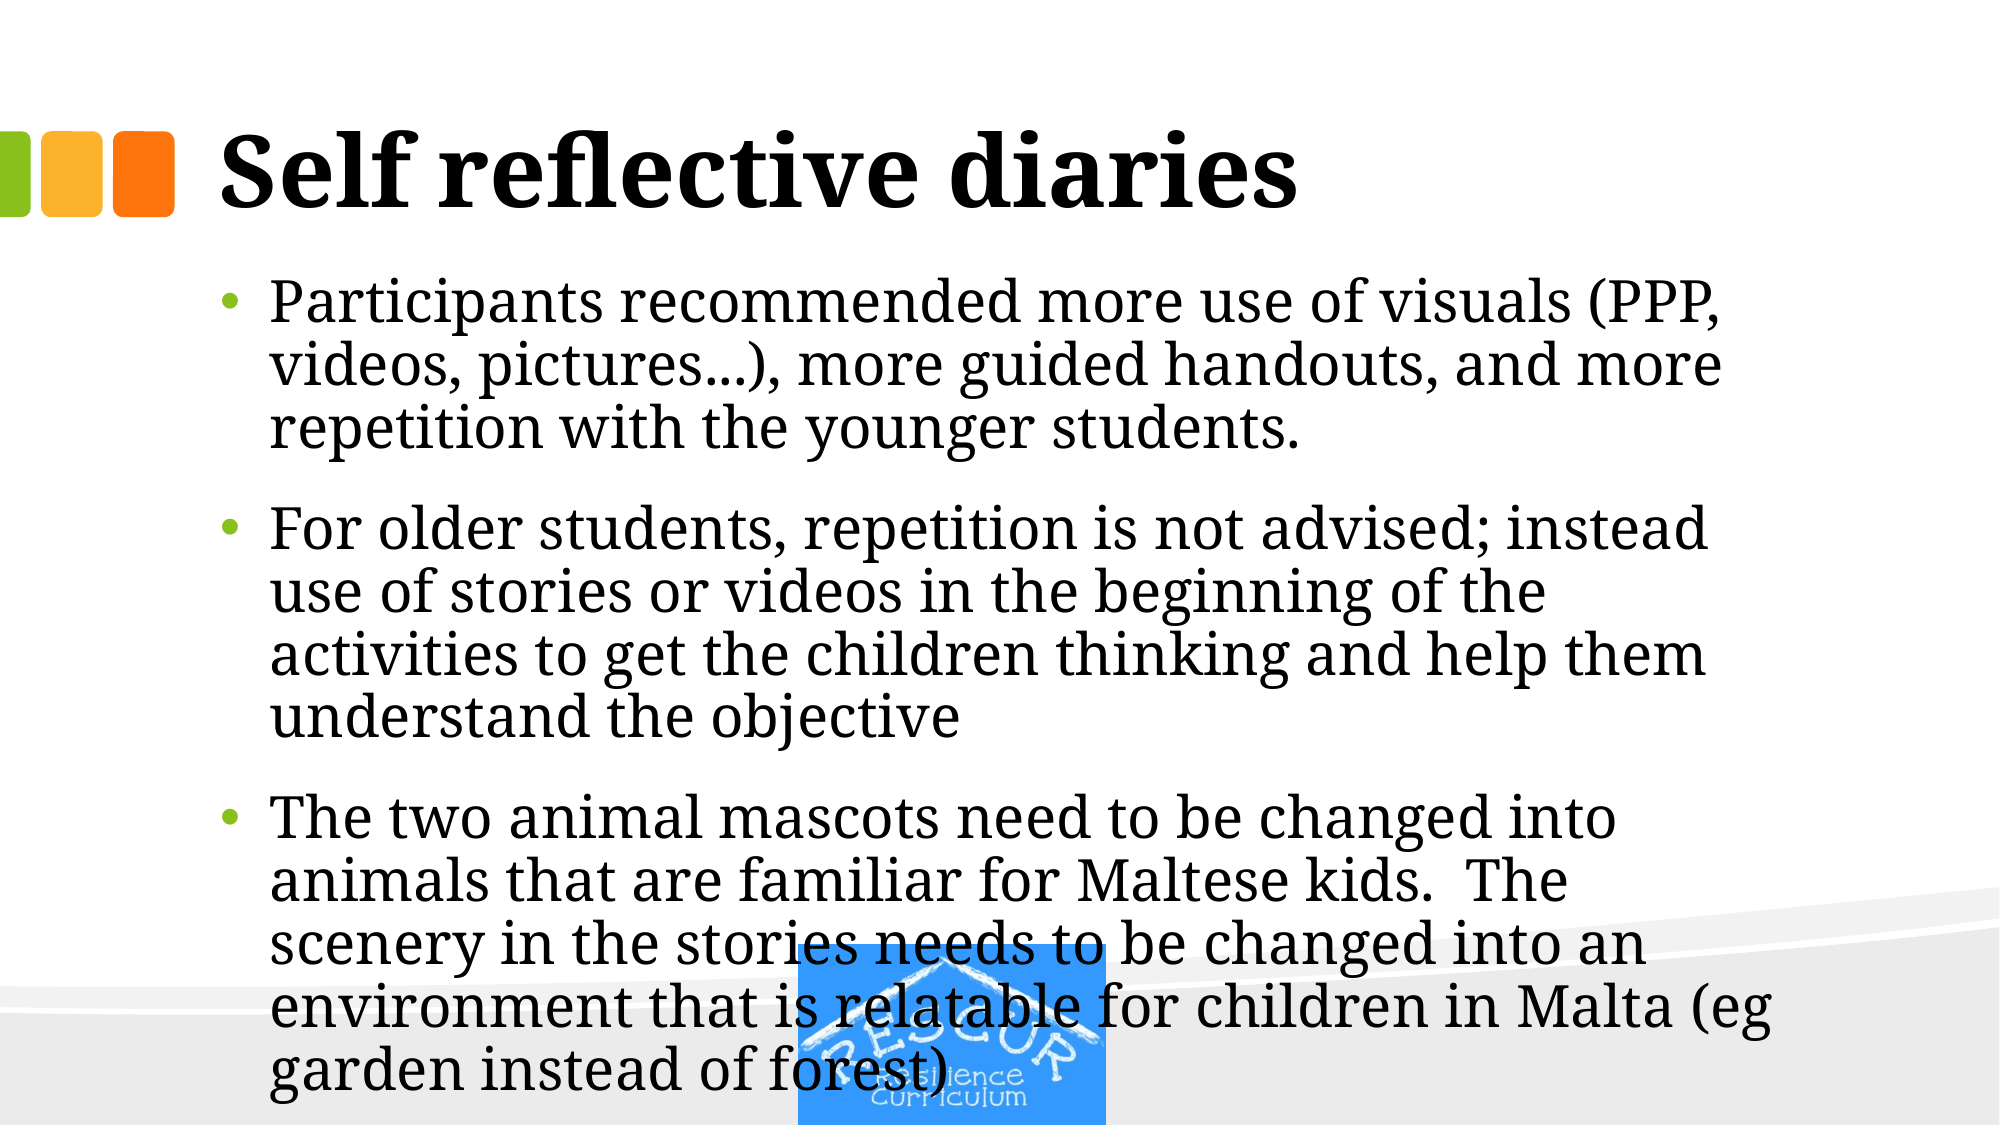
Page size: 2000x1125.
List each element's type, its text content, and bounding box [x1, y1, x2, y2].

list Participants recommended more use of visuals (PPP, videos, pictures...), more guided handouts, and more repetition with the younger students. For older students, repetition is not advised; instead use of stories or videos in the beginning of the activities to get the children thinking and help them understand the objective The two animal mascots need to be changed into animals that are familiar for Maltese kids. The scenery in the stories needs to be changed into an environment that is relatable for children in Malta (eg garden instead of forest) [199, 262, 1800, 1013]
title Self reflective diaries [199, 24, 1800, 238]
picture [798, 1013, 1106, 1125]
